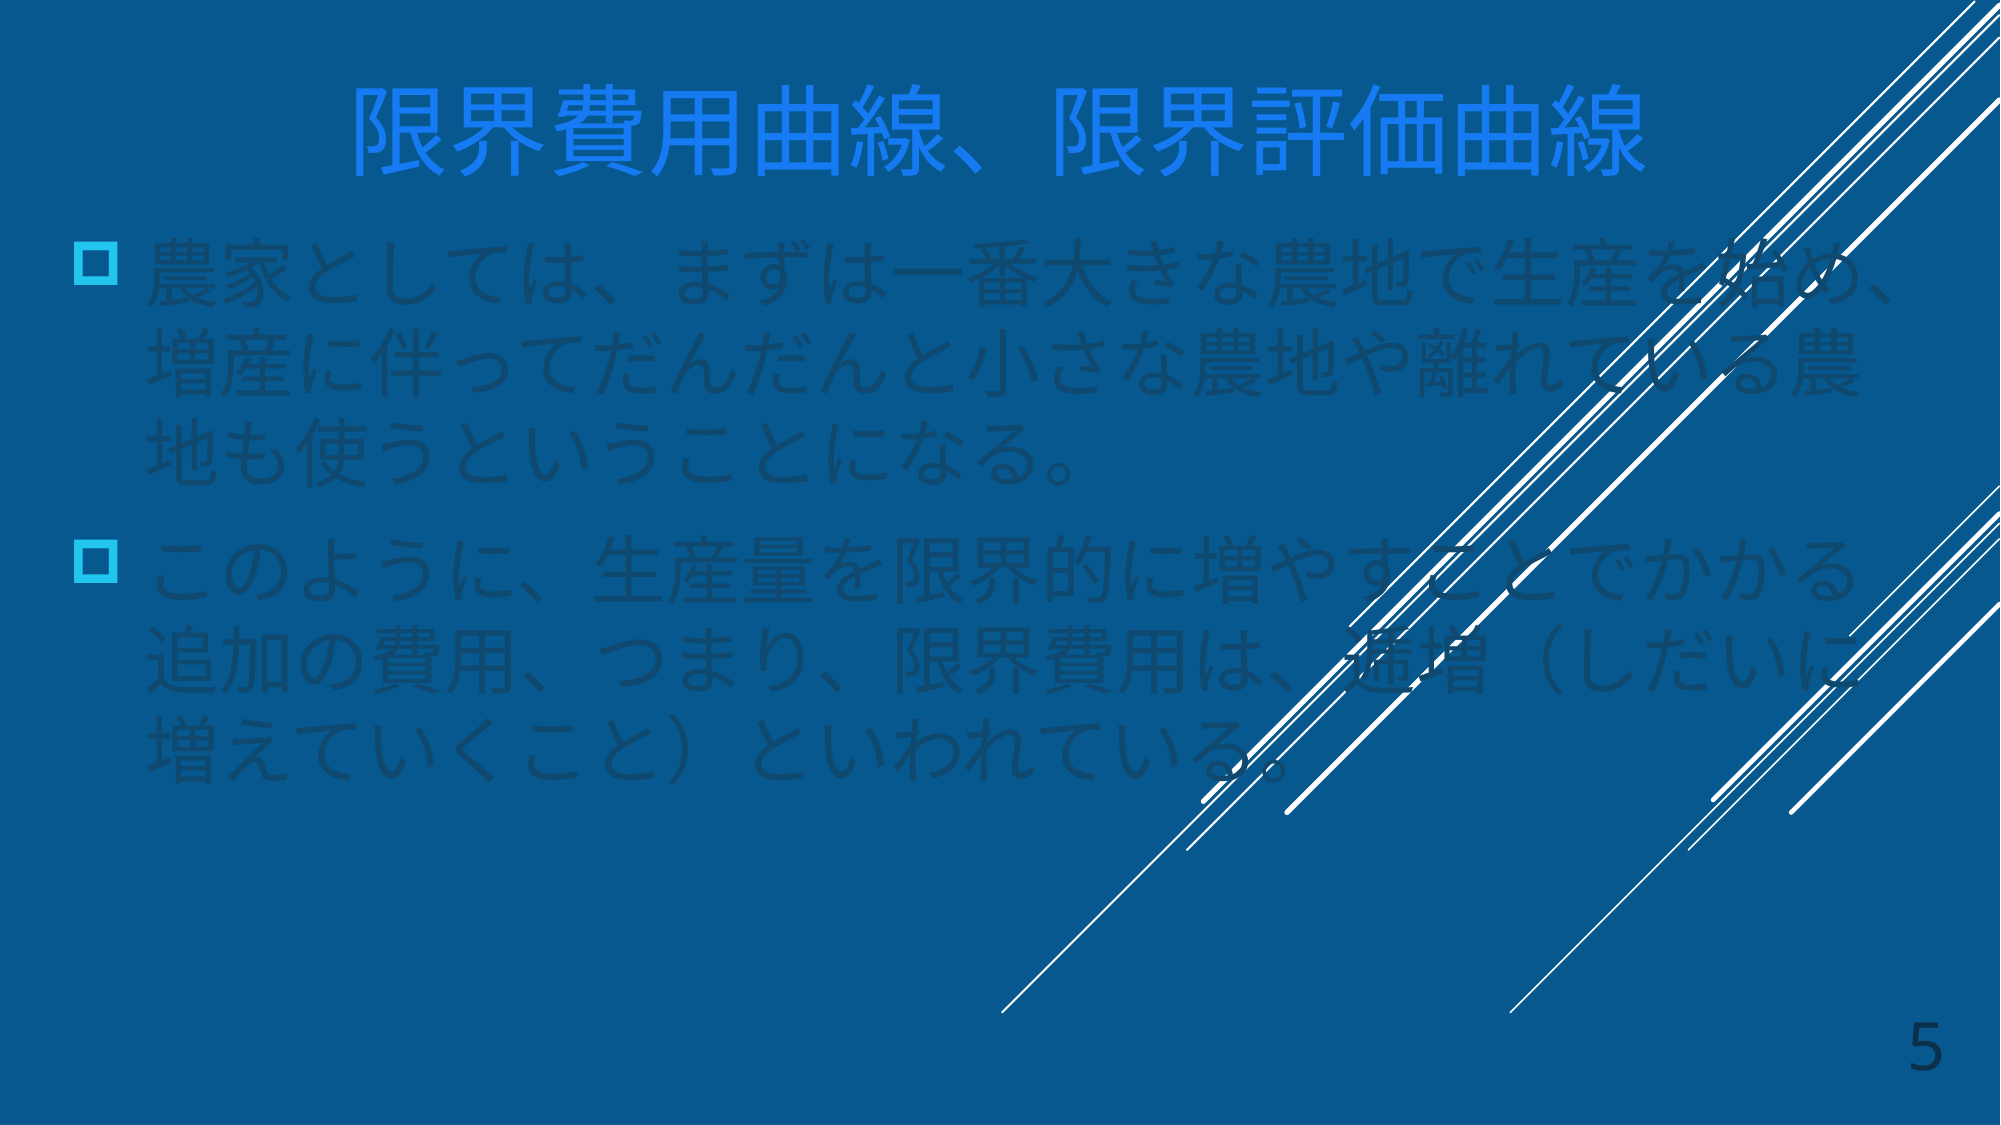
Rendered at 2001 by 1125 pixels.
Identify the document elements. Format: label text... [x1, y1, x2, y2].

subtitle 農家としては、まずは一番大きな農地で生産を始め、増産に伴ってだんだんと小さな農地や離れている農地も使うということになる。 このように、生産量を限界的に増やすことでかかる追加の費用、つまり、限界費用は、逓増（しだいに増えていくこと）といわれている。 [54, 218, 1944, 1061]
slide_number 5 [1848, 1010, 1961, 1103]
title 限界費用曲線、限界評価曲線 [54, 54, 1944, 196]
